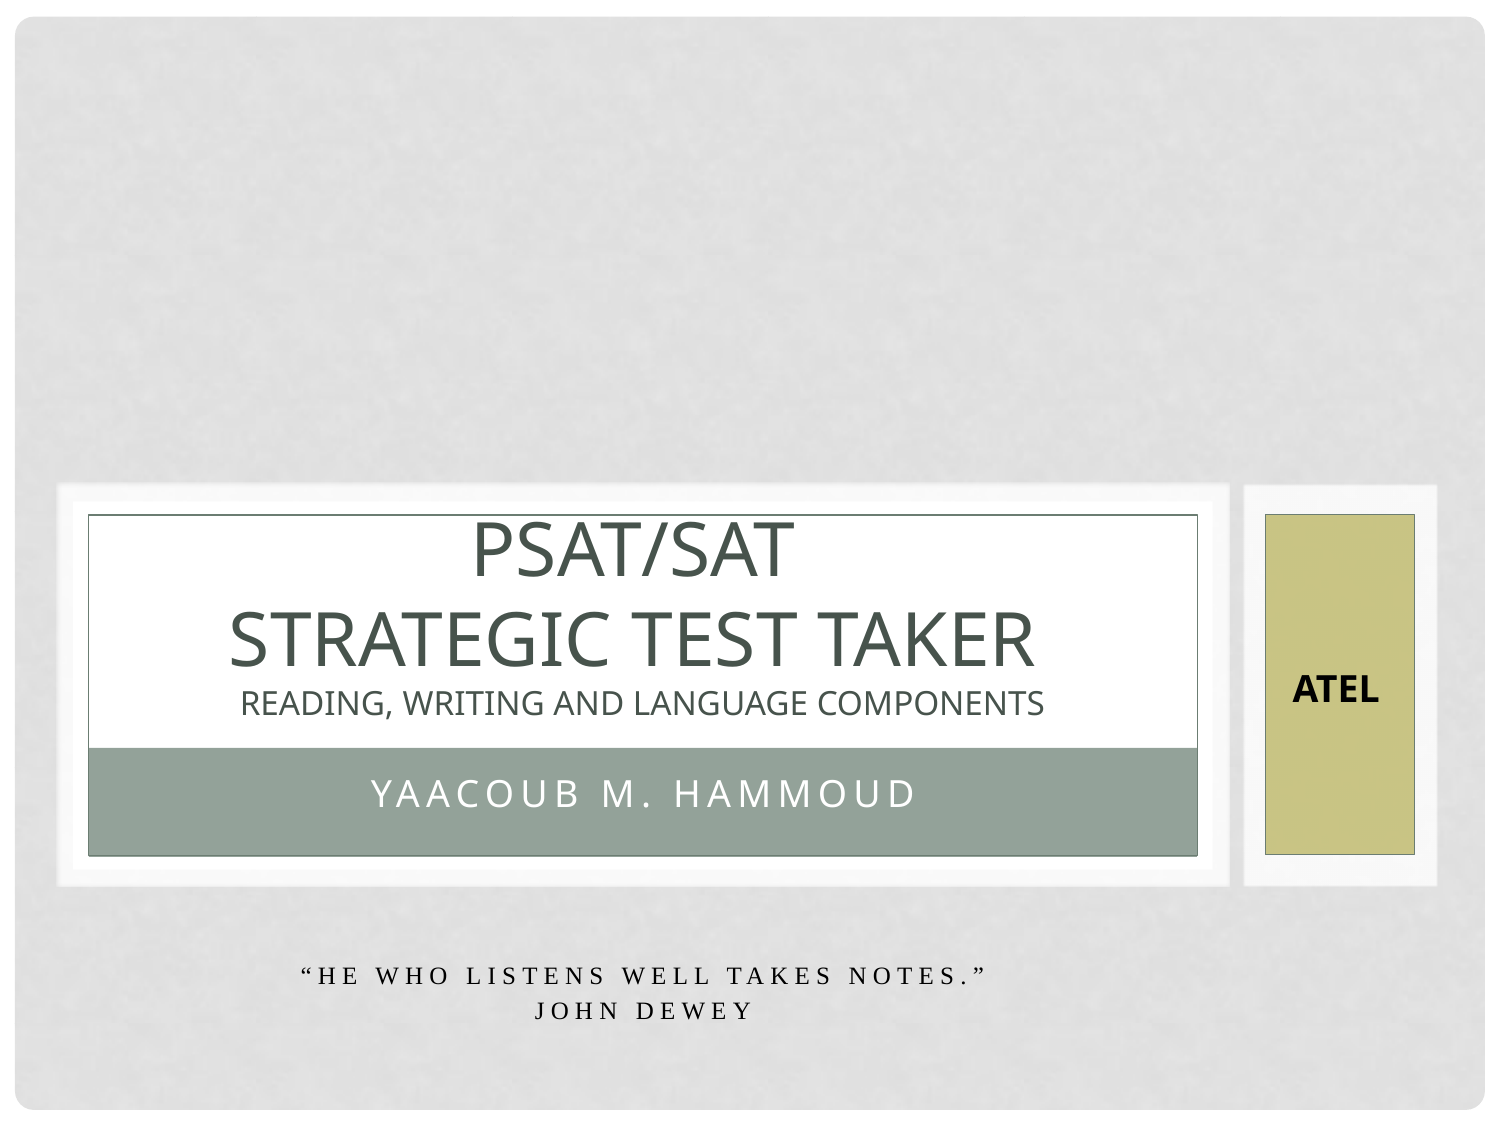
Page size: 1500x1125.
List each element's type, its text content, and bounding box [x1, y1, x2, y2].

text_box ATEL [1268, 658, 1411, 718]
title PSAT/SAT Strategic Test Taker Reading, Writing and Language components [99, 481, 1187, 730]
subtitle Yaacoub M. Hammoud “He who listens well takes notes.” John Dewey [105, 762, 1181, 1073]
